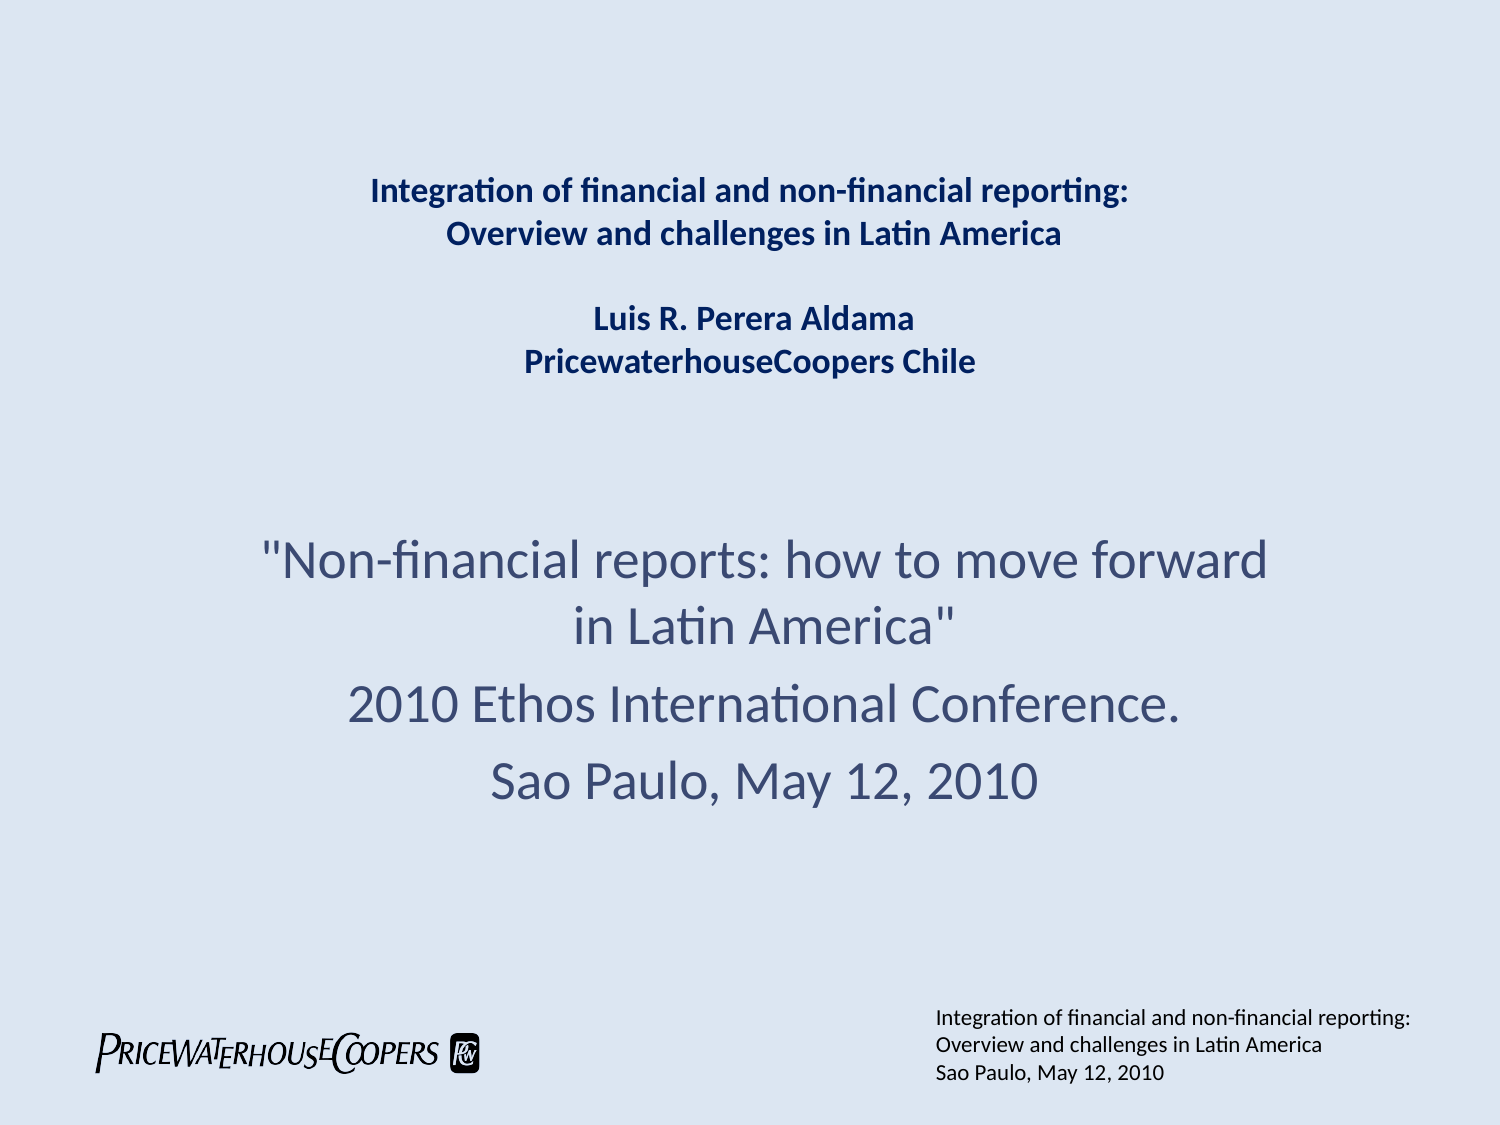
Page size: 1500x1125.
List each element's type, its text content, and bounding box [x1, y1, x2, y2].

title Integration of financial and non-financial reporting: Overview and challenges in Latin America Luis R. Perera Aldama PricewaterhouseCoopers Chile [117, 105, 1393, 476]
picture [93, 1030, 481, 1075]
subtitle "Non-financial reports: how to move forward in Latin America" 2010 Ethos International Conference. Sao Paulo, May 12, 2010 [222, 515, 1307, 820]
footer Integration of financial and non-financial reporting: Overview and challenges in Latin America Sao Paulo, May 12, 2010 [920, 996, 1500, 1092]
